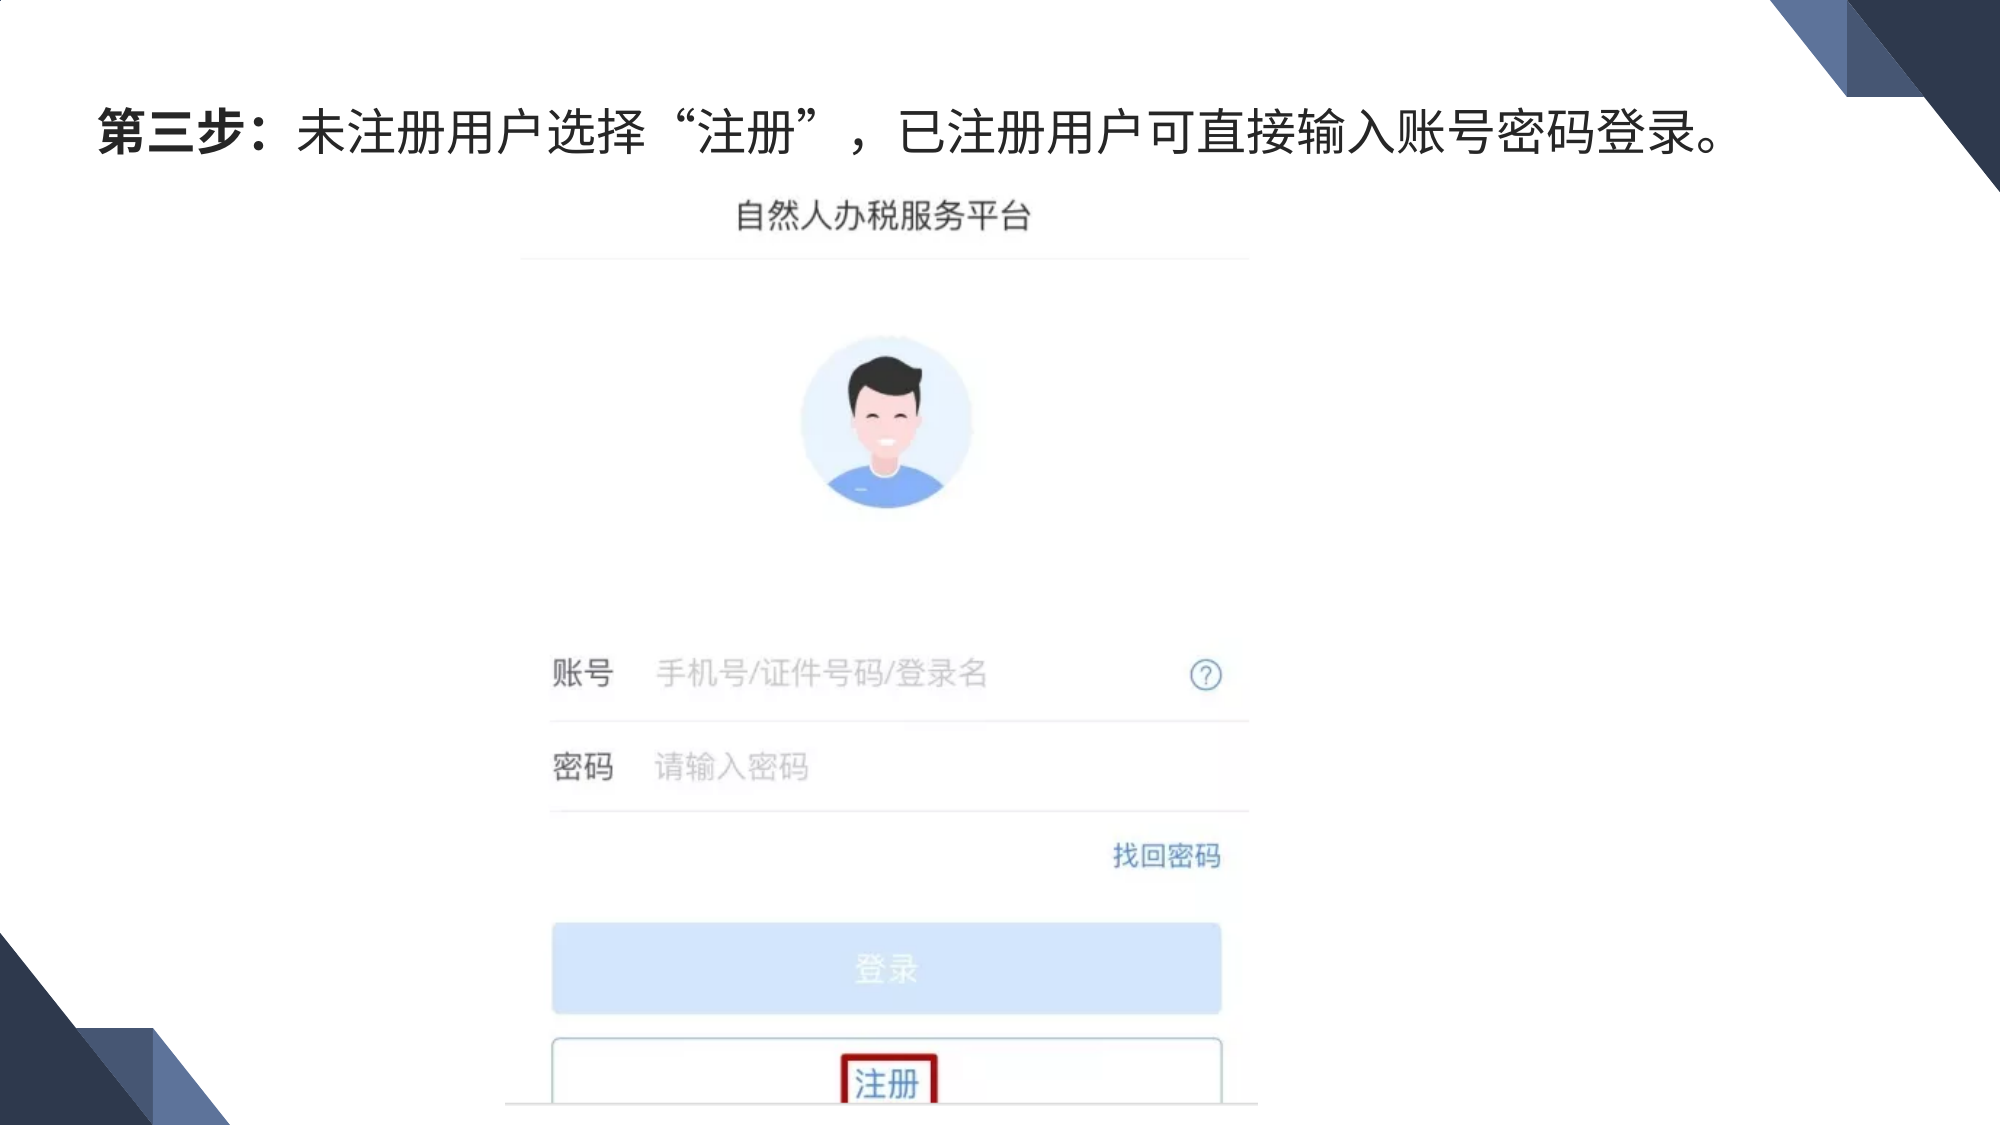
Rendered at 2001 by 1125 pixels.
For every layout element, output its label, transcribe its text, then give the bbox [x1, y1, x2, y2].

list 第三步：未注册用户选择“注册”，已注册用户可直接输入账号密码登录。 [81, 81, 1795, 790]
picture [505, 190, 1258, 1106]
